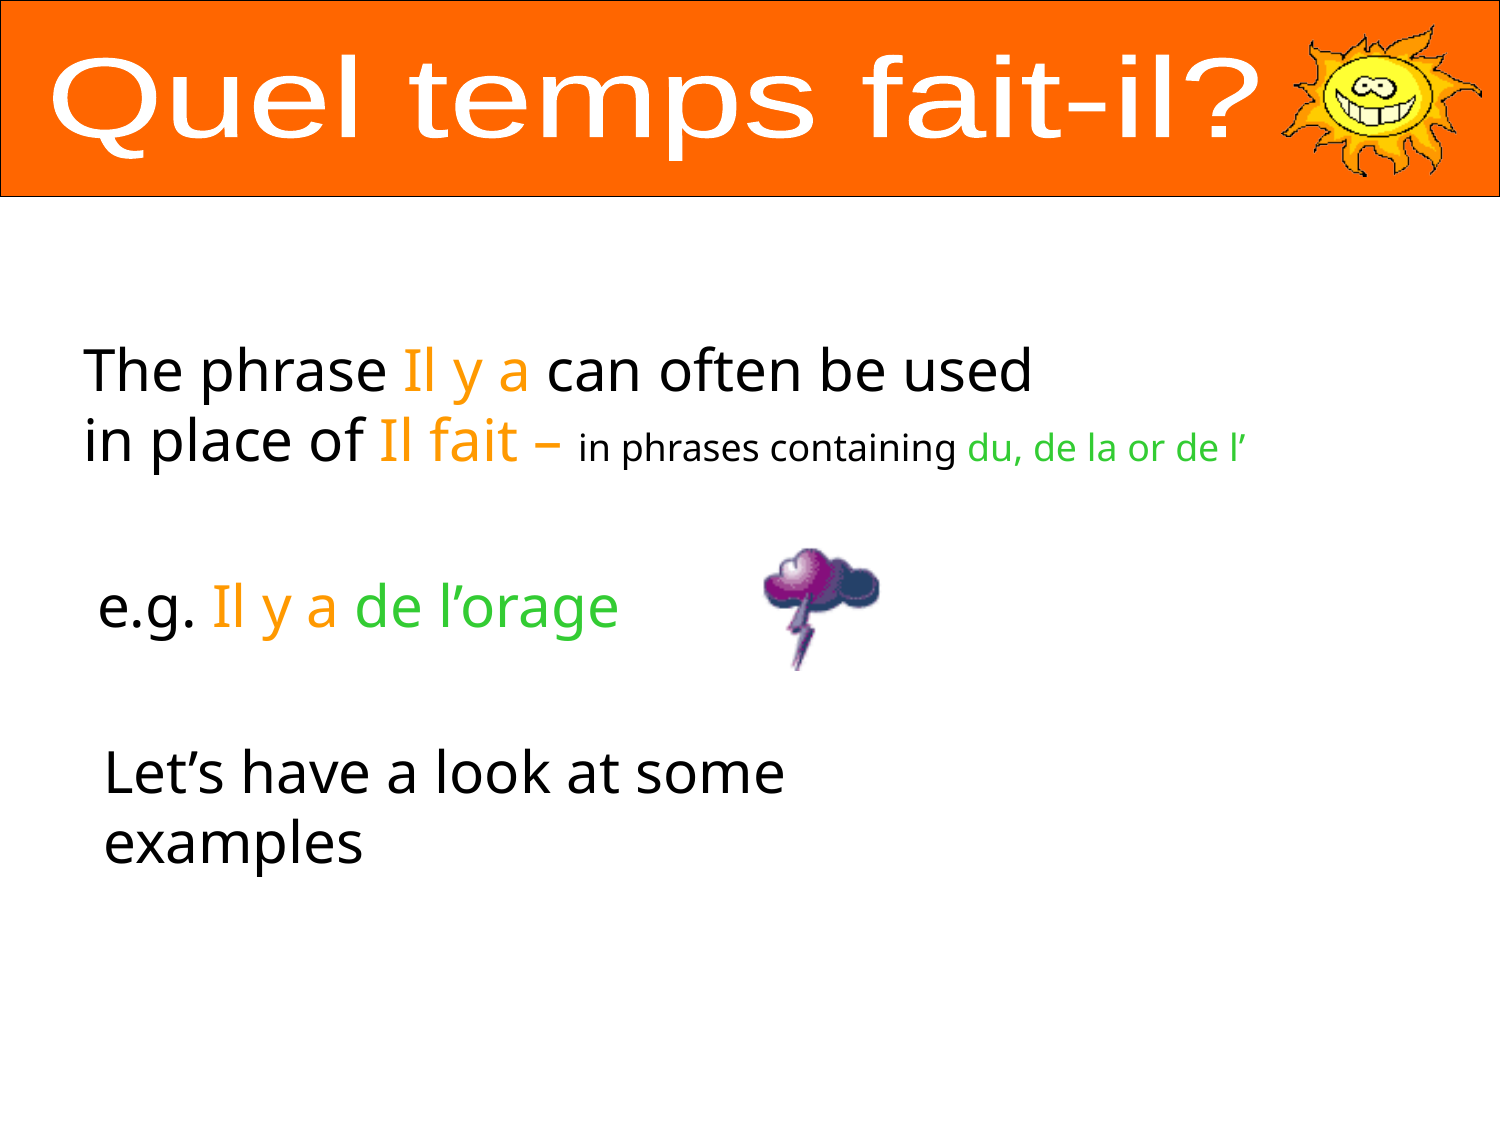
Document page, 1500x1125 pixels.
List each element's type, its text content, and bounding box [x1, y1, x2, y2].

text_box e.g. Il y a de l’orage [82, 561, 635, 647]
text_box [0, 0, 1500, 197]
picture [737, 538, 904, 672]
text_box Let’s have a look at some examples [88, 727, 889, 883]
picture [1281, 18, 1482, 177]
text_box The phrase Il y a can often be used in place of Il fait – in phrases containing du, de la or de l’ [68, 326, 1261, 481]
